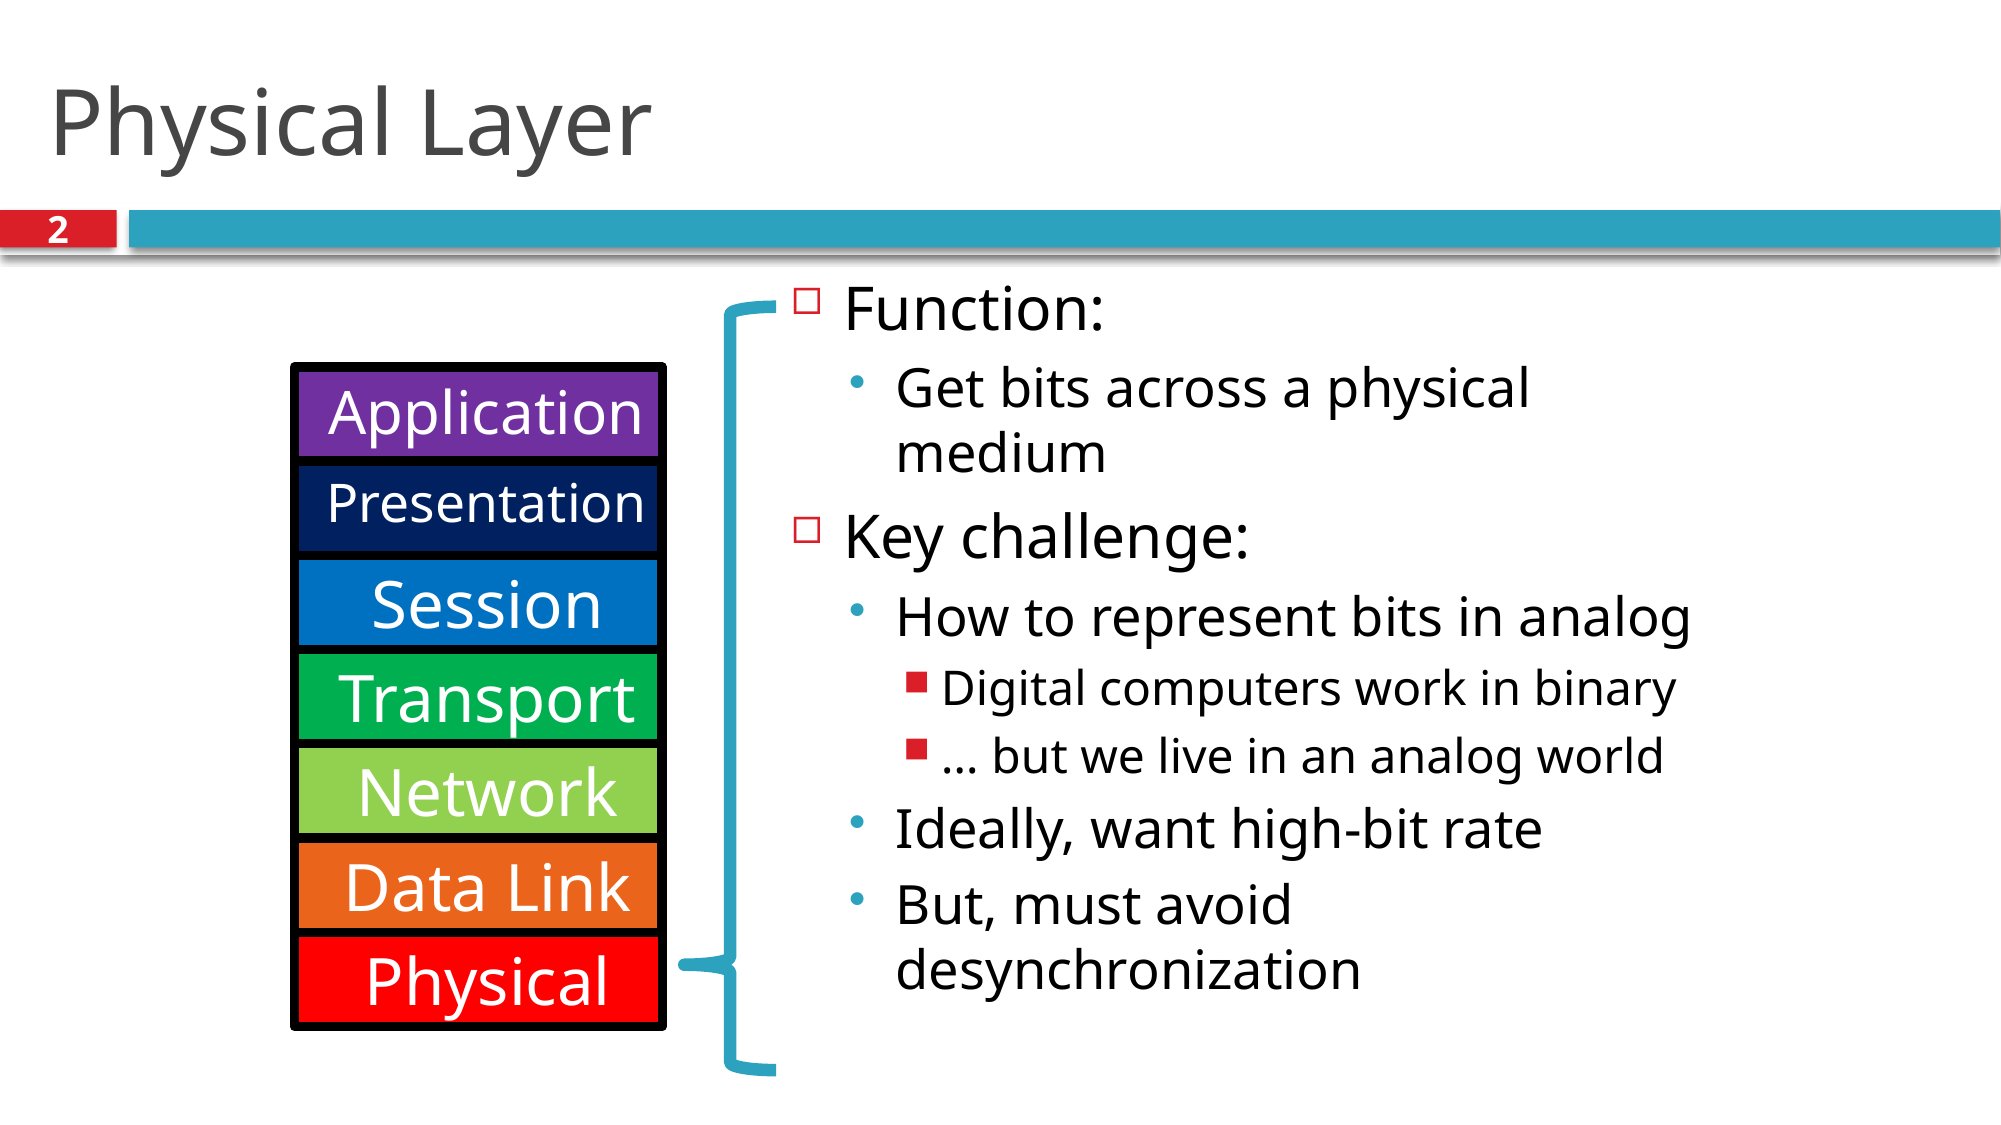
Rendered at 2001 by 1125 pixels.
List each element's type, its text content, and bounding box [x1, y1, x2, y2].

list Function: Get bits across a physical medium Key challenge: How to represent bits in analog Digital computers work in binary … but we live in an analog world Ideally, want high-bit rate But, must avoid desynchronization [776, 262, 1750, 1100]
text_box Application [293, 366, 664, 460]
text_box Network [293, 742, 664, 837]
text_box Presentation [293, 460, 664, 554]
text_box Transport [293, 648, 664, 742]
title Physical Layer [33, 37, 1967, 200]
text_box [683, 305, 777, 1071]
text_box Physical [293, 931, 664, 1028]
text_box Data Link [293, 837, 664, 931]
slide_number 2 [0, 206, 117, 257]
text_box Session [293, 554, 664, 648]
